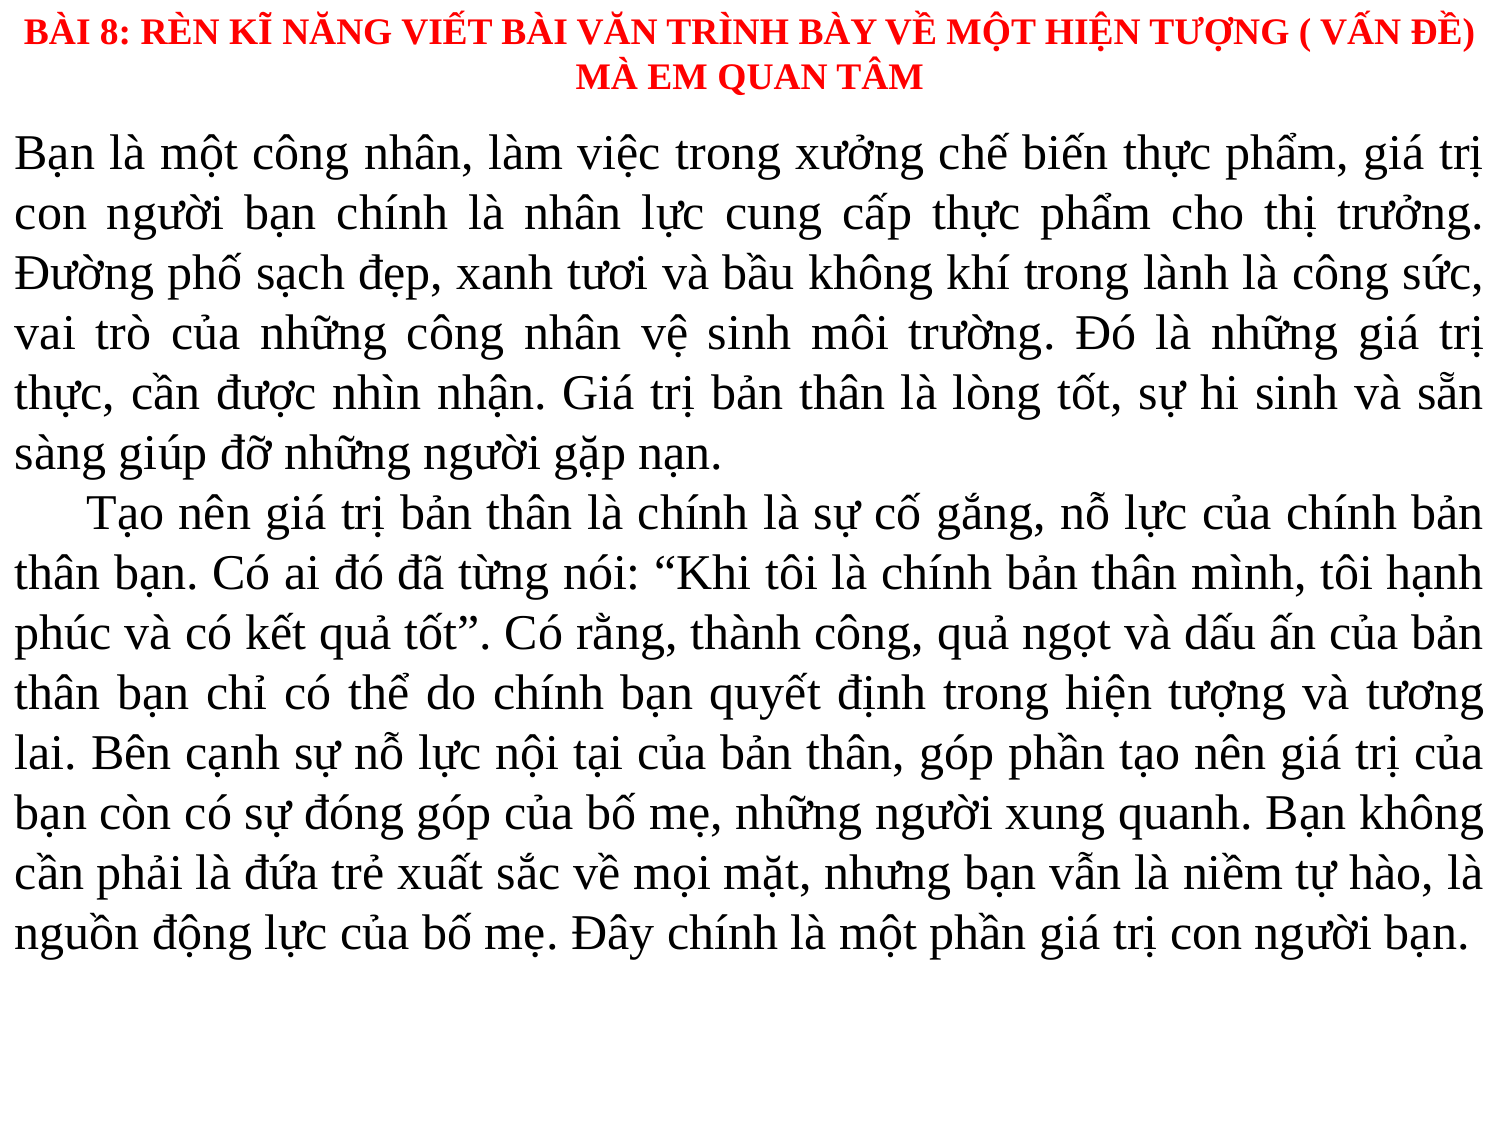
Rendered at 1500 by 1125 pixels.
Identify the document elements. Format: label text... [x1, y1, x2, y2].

text_box BÀI 8: RÈN KĨ NĂNG VIẾT BÀI VĂN TRÌNH BÀY VỀ MỘT HIỆN TƯỢNG ( VẤN ĐỀ) MÀ EM QUAN TÂM [0, 0, 1500, 112]
text_box Bạn là một công nhân, làm việc trong xưởng chế biến thực phẩm, giá trị con người bạn chính là nhân lực cung cấp thực phẩm cho thị trưởng. Đường phố sạch đẹp, xanh tươi và bầu không khí trong lành là công sức, vai trò của những công nhân vệ sinh môi trường. Đó là những giá trị thực, cần được nhìn nhận. Giá trị bản thân là lòng tốt, sự hi sinh và sẵn sàng giúp đỡ những người gặp nạn. Tạo nên giá trị bản thân là chính là sự cố gắng, nỗ lực của chính bản thân bạn. Có ai đó đã từng nói: “Khi tôi là chính bản thân mình, tôi hạnh phúc và có kết quả tốt”. Có rằng, thành công, quả ngọt và dấu ấn của bản thân bạn chỉ có thể do chính bạn quyết định trong hiện tượng và tương lai. Bên cạnh sự nỗ lực nội tại của bản thân, góp phần tạo nên giá trị của bạn còn có sự đóng góp của bố mẹ, những người xung quanh. Bạn không cần phải là đứa trẻ xuất sắc về mọi mặt, nhưng bạn vẫn là niềm tự hào, là nguồn động lực của bố mẹ. Đây chính là một phần giá trị con người bạn. [0, 112, 1500, 1028]
